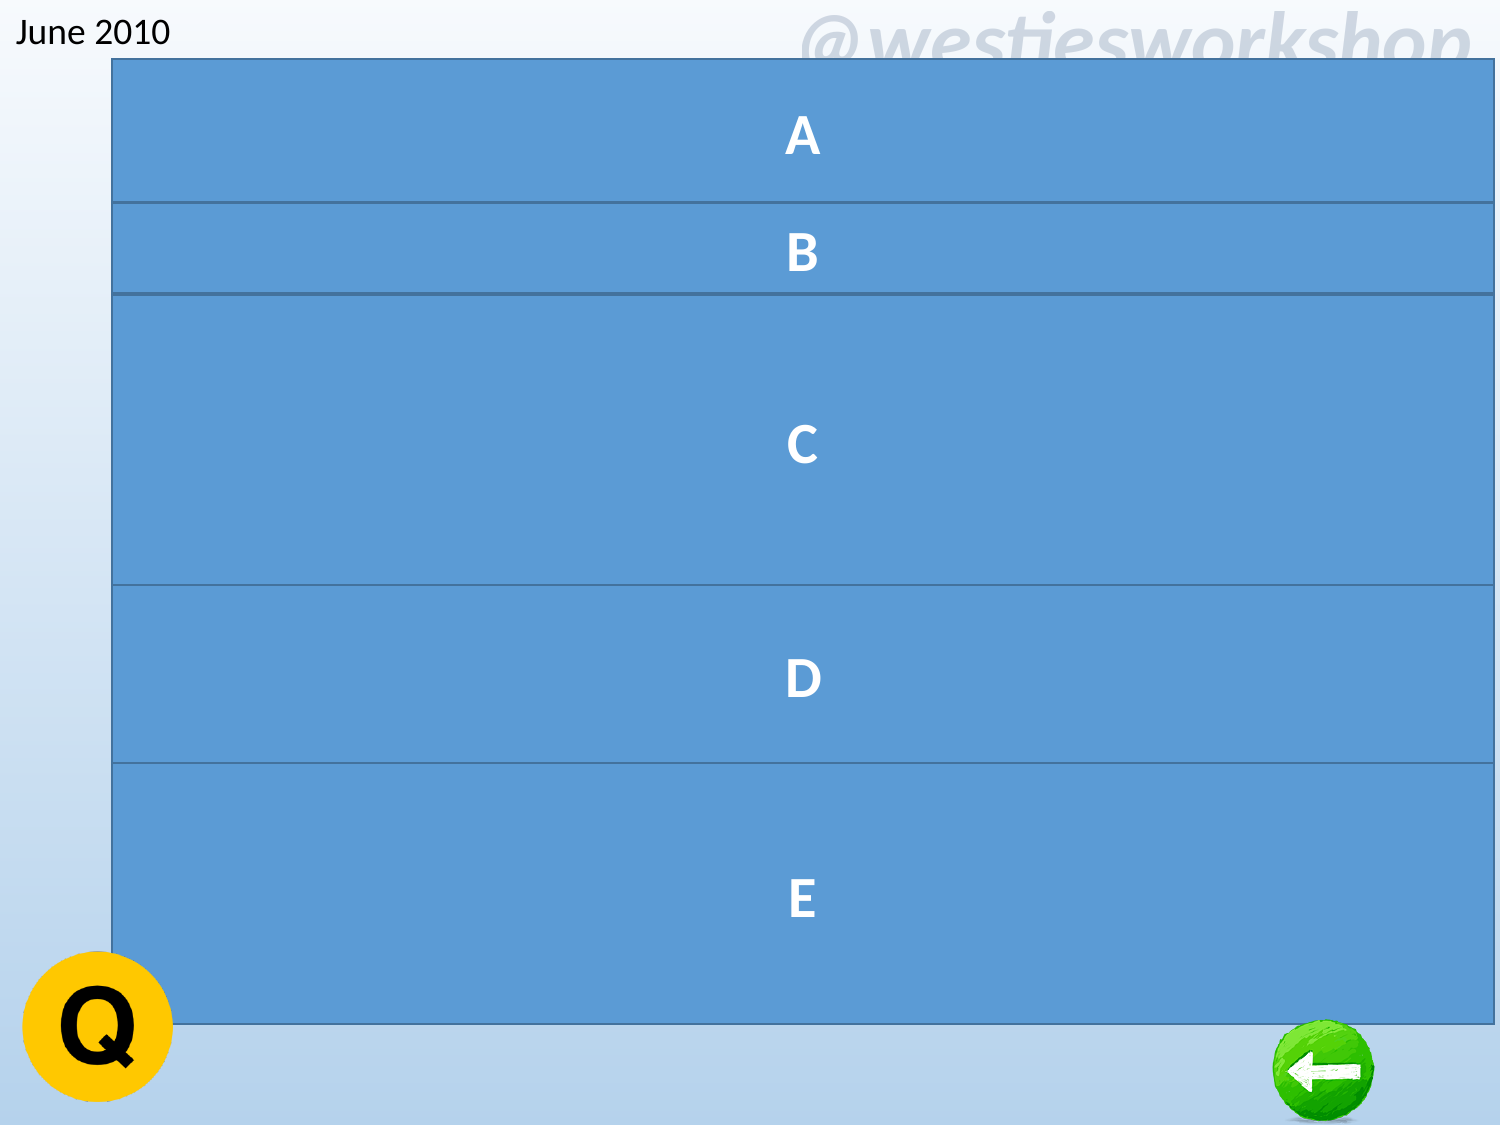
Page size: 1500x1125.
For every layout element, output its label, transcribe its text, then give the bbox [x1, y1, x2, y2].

picture [0, 60, 1495, 1125]
text_box June 2010 [1, 0, 186, 60]
